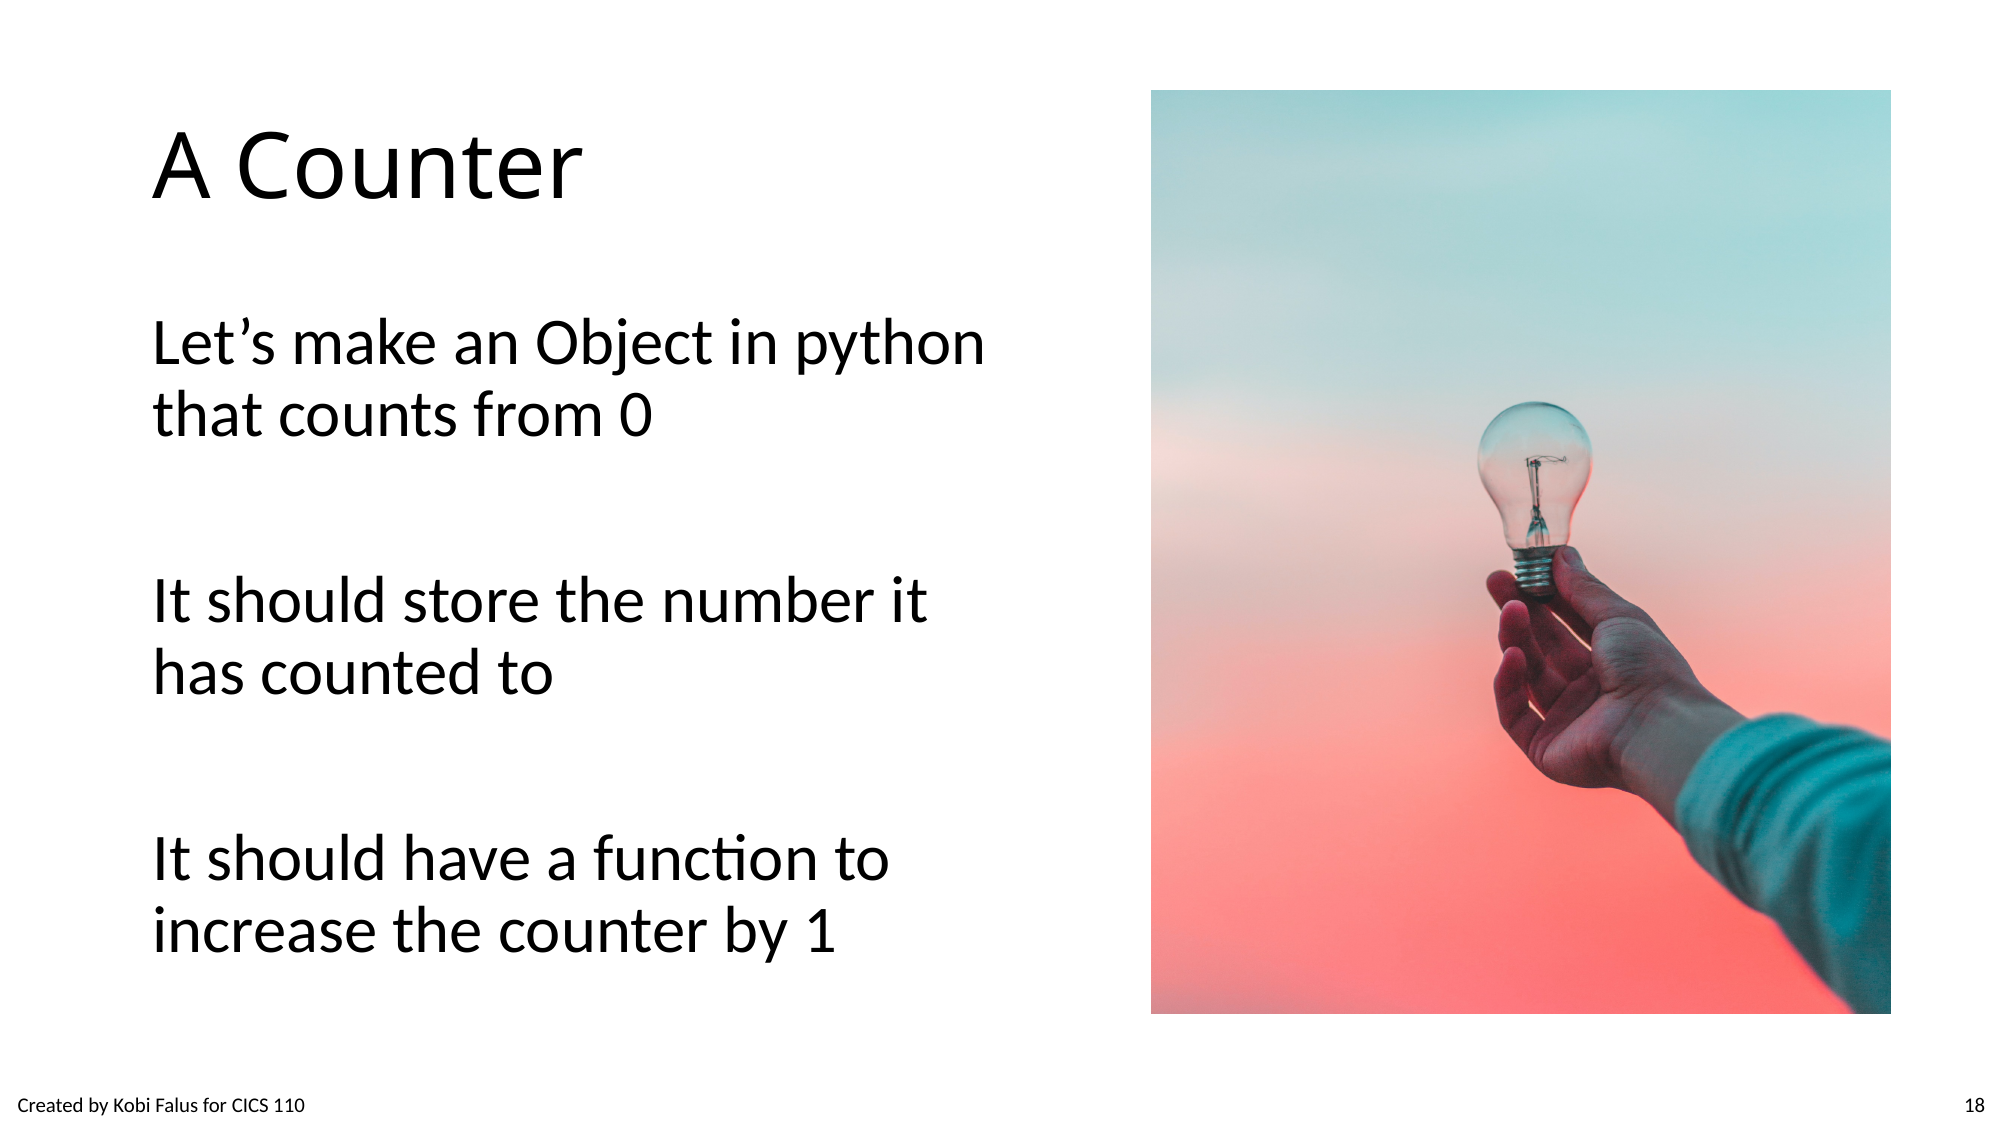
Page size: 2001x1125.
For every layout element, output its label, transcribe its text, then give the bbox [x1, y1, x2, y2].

picture [1151, 90, 1891, 1014]
title A Counter [137, 59, 1863, 278]
list Let’s make an Object in python that counts from 0 It should store the number it has counted to It should have a function to increase the counter by 1 [137, 299, 1044, 1014]
